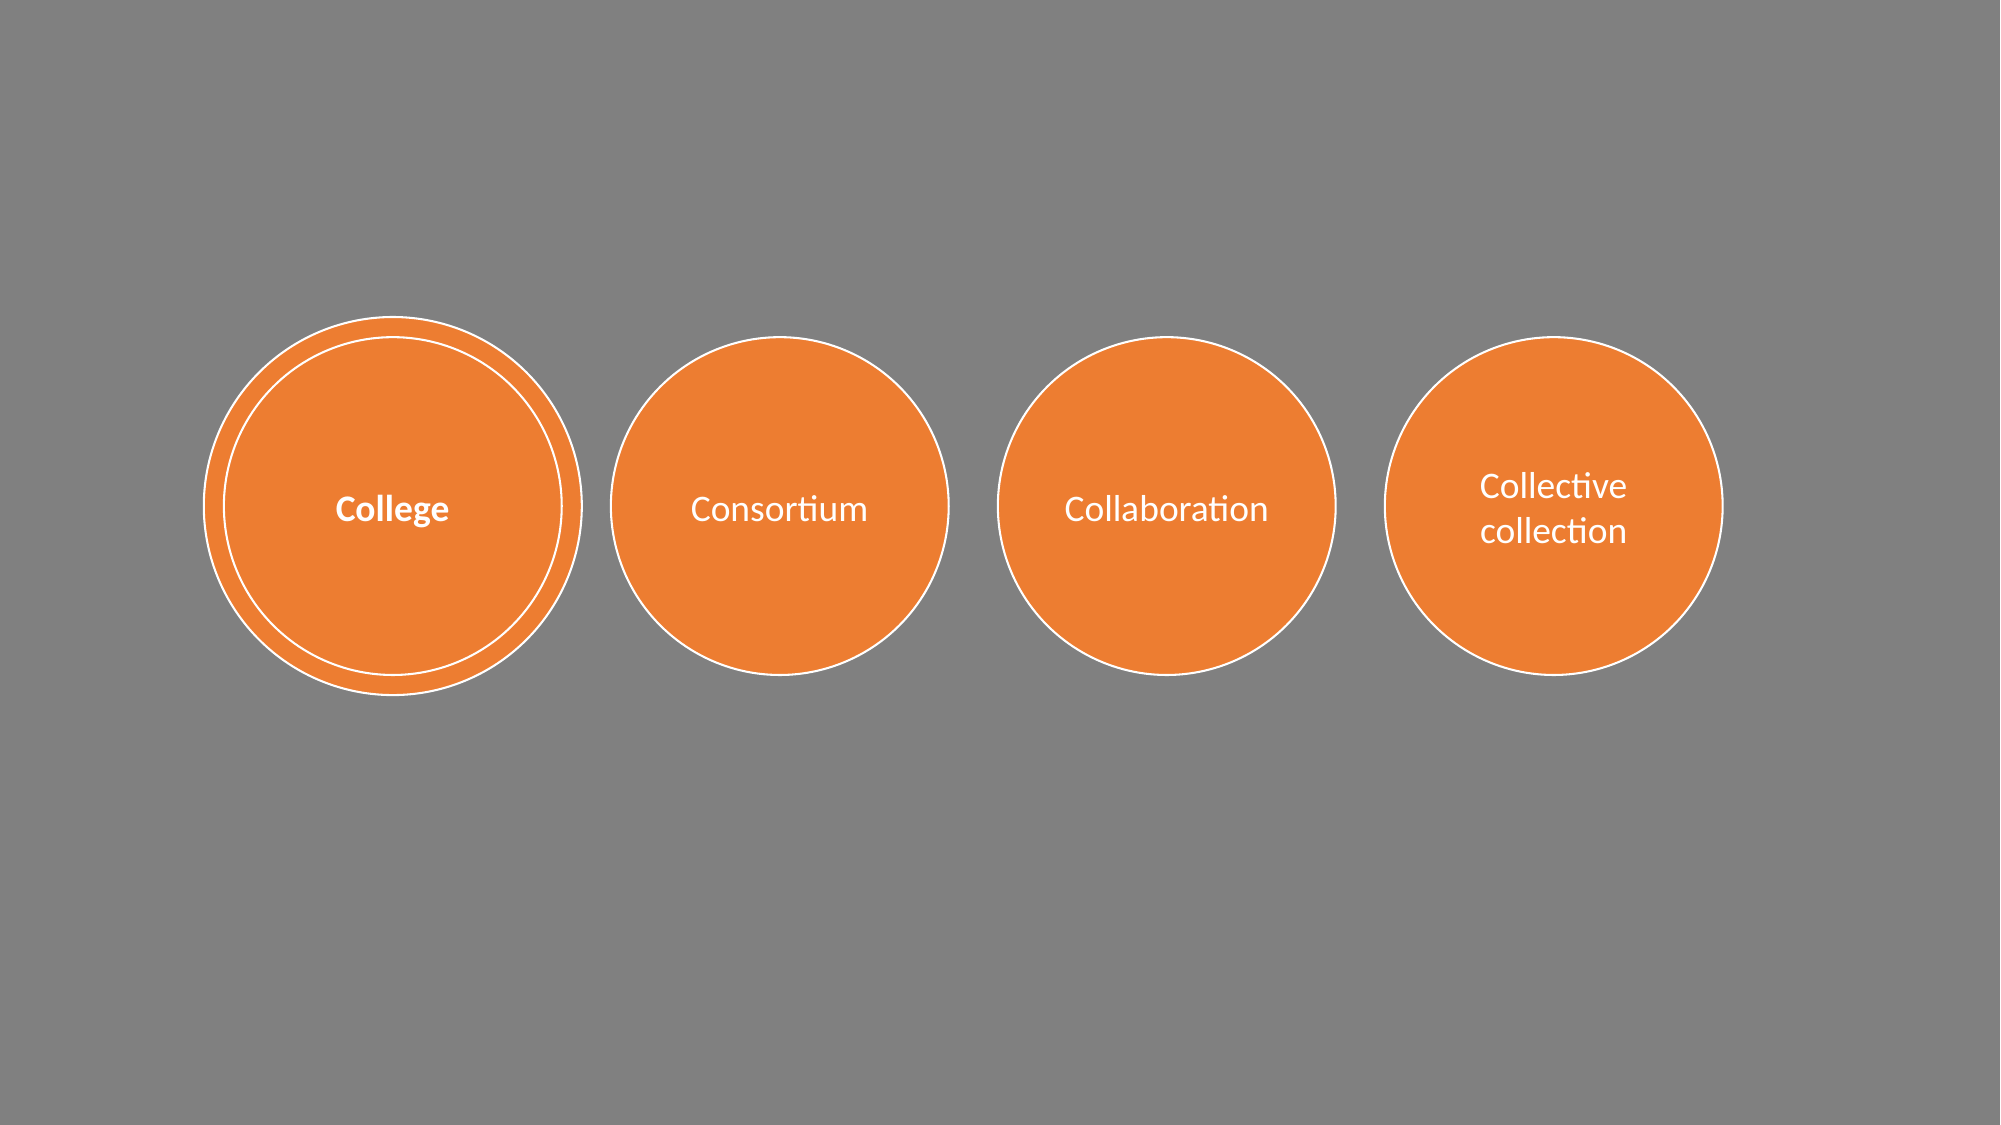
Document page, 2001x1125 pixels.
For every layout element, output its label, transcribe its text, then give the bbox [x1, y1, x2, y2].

text_box College [202, 315, 583, 697]
text_box Consortium [609, 336, 950, 677]
text_box Collaboration [996, 336, 1337, 677]
text_box College [222, 336, 563, 677]
text_box Collective collection [1383, 336, 1724, 677]
